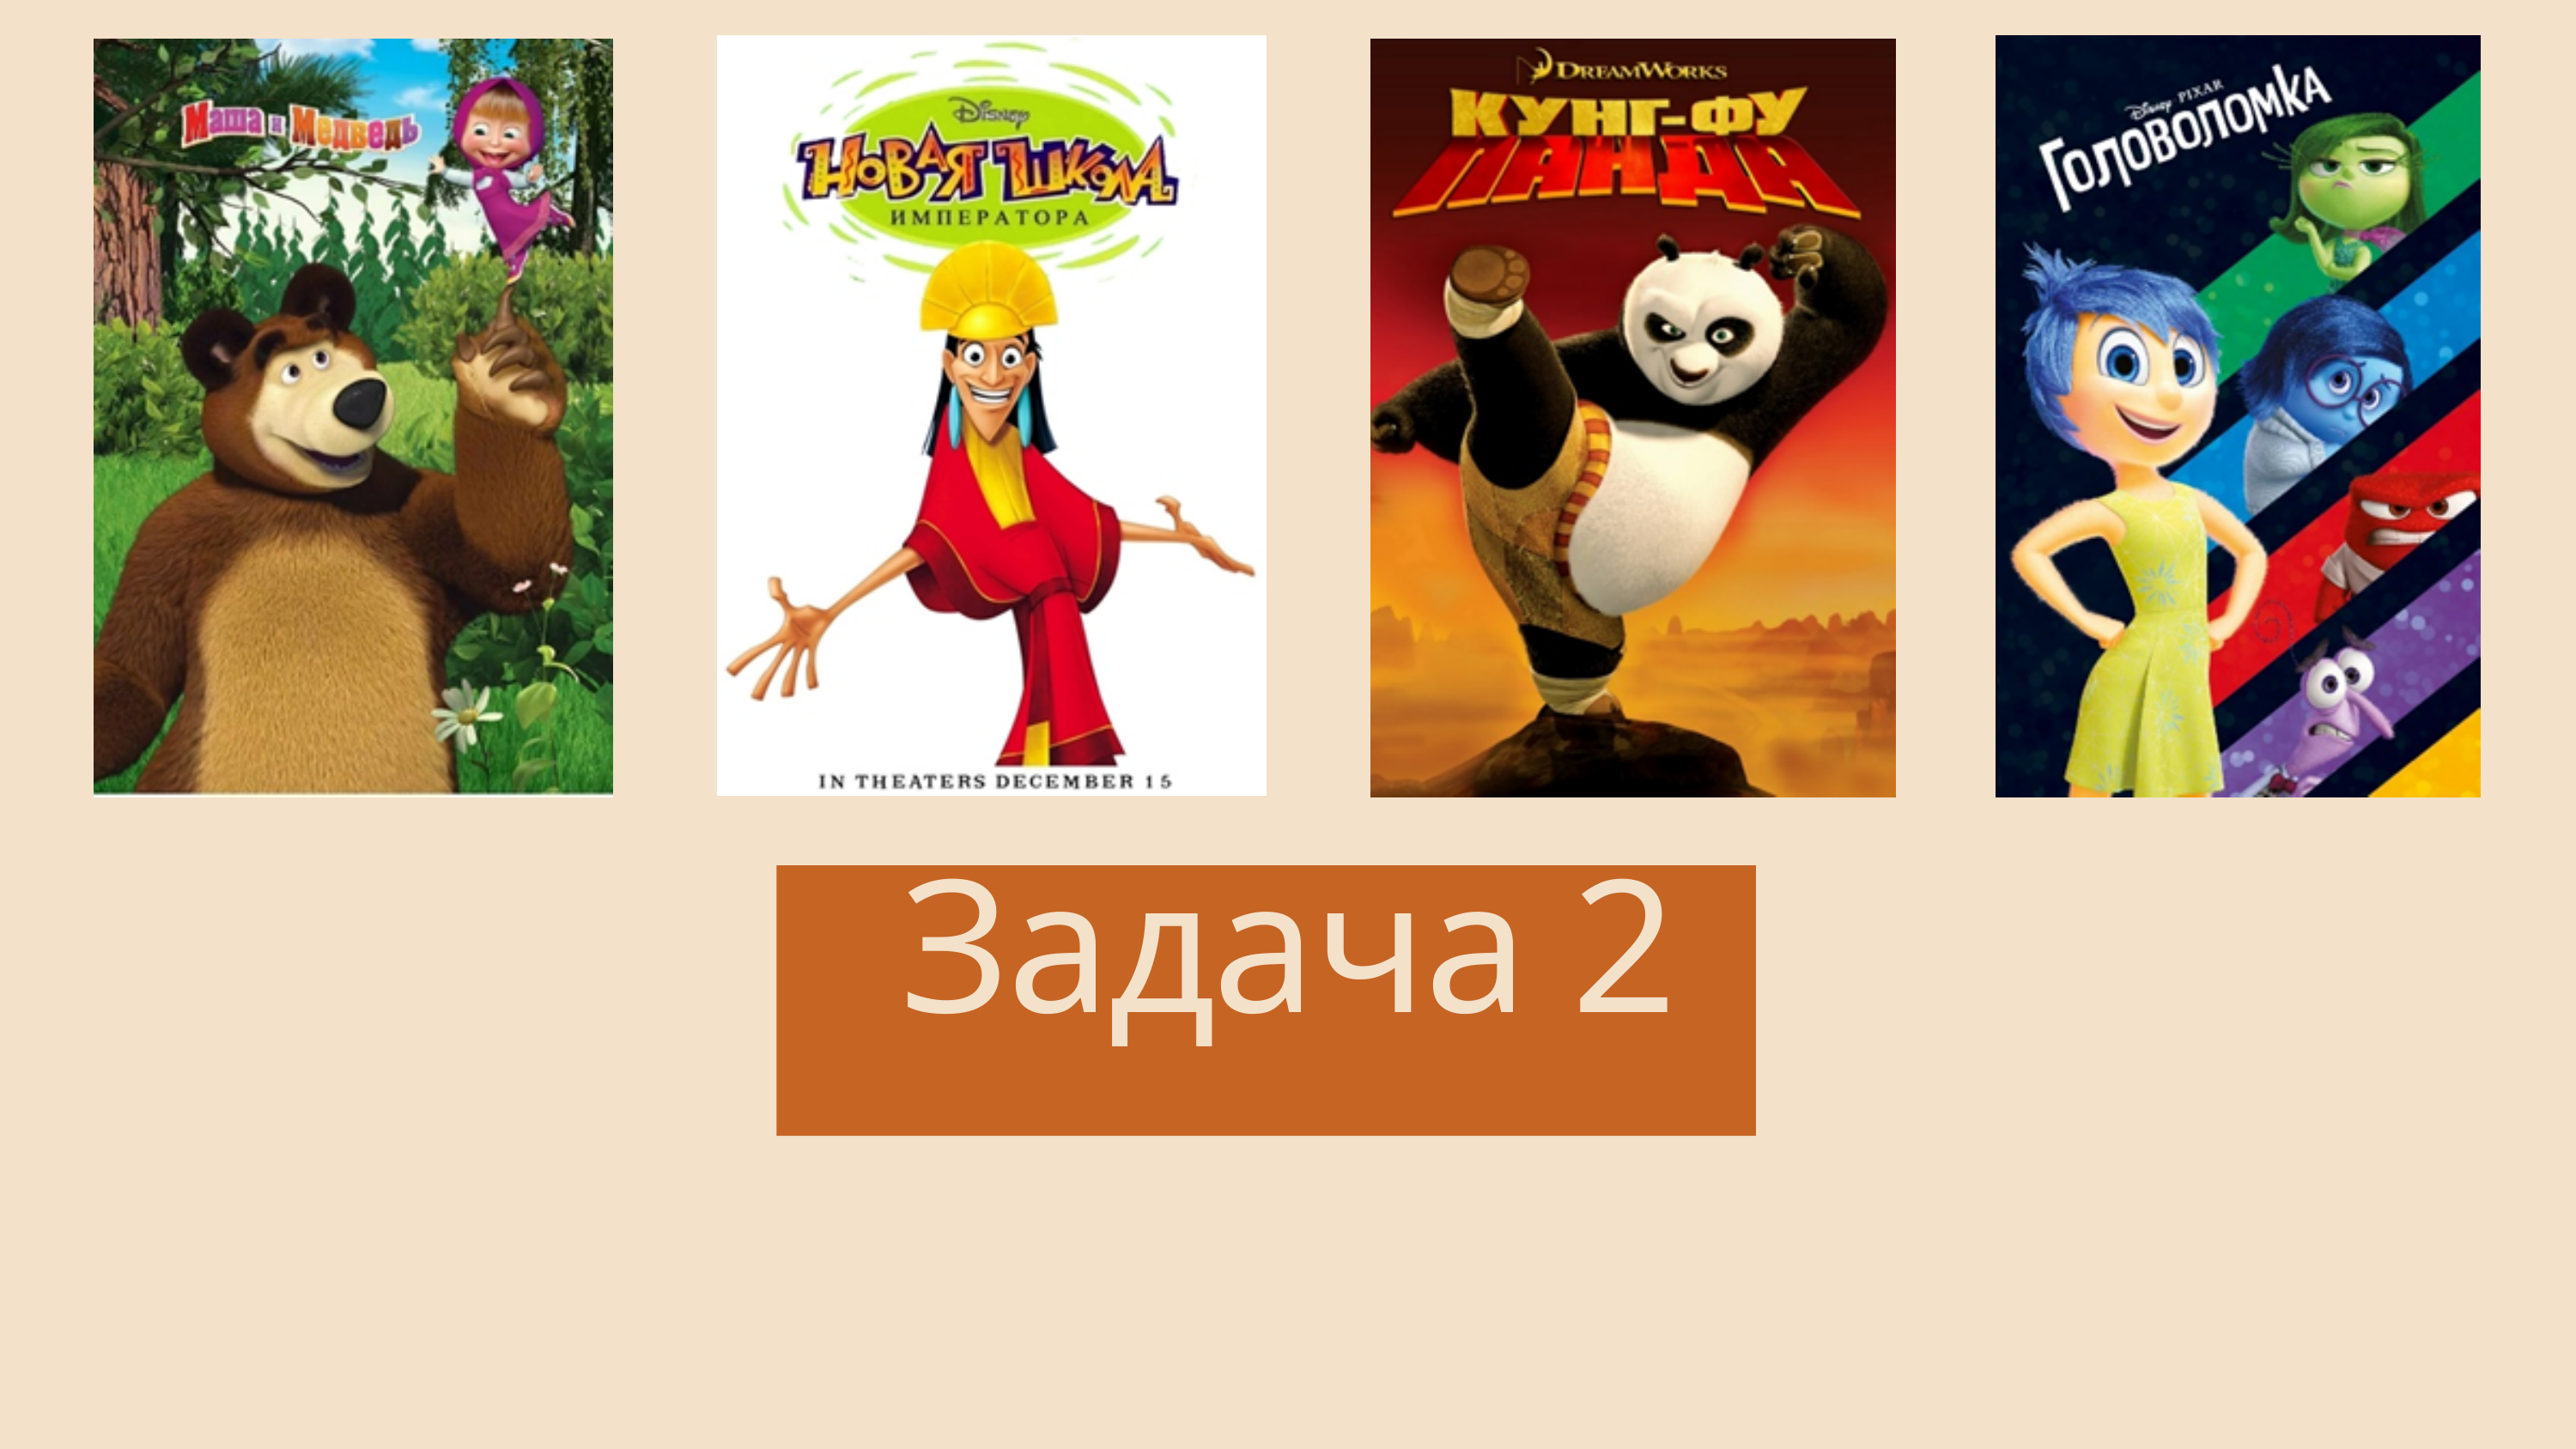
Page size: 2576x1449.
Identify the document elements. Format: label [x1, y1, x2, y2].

text_box [613, 890, 1965, 1240]
picture [717, 35, 1267, 797]
text_box [776, 865, 1756, 890]
picture [94, 39, 613, 798]
picture [1996, 35, 2482, 798]
picture [1370, 39, 1896, 798]
